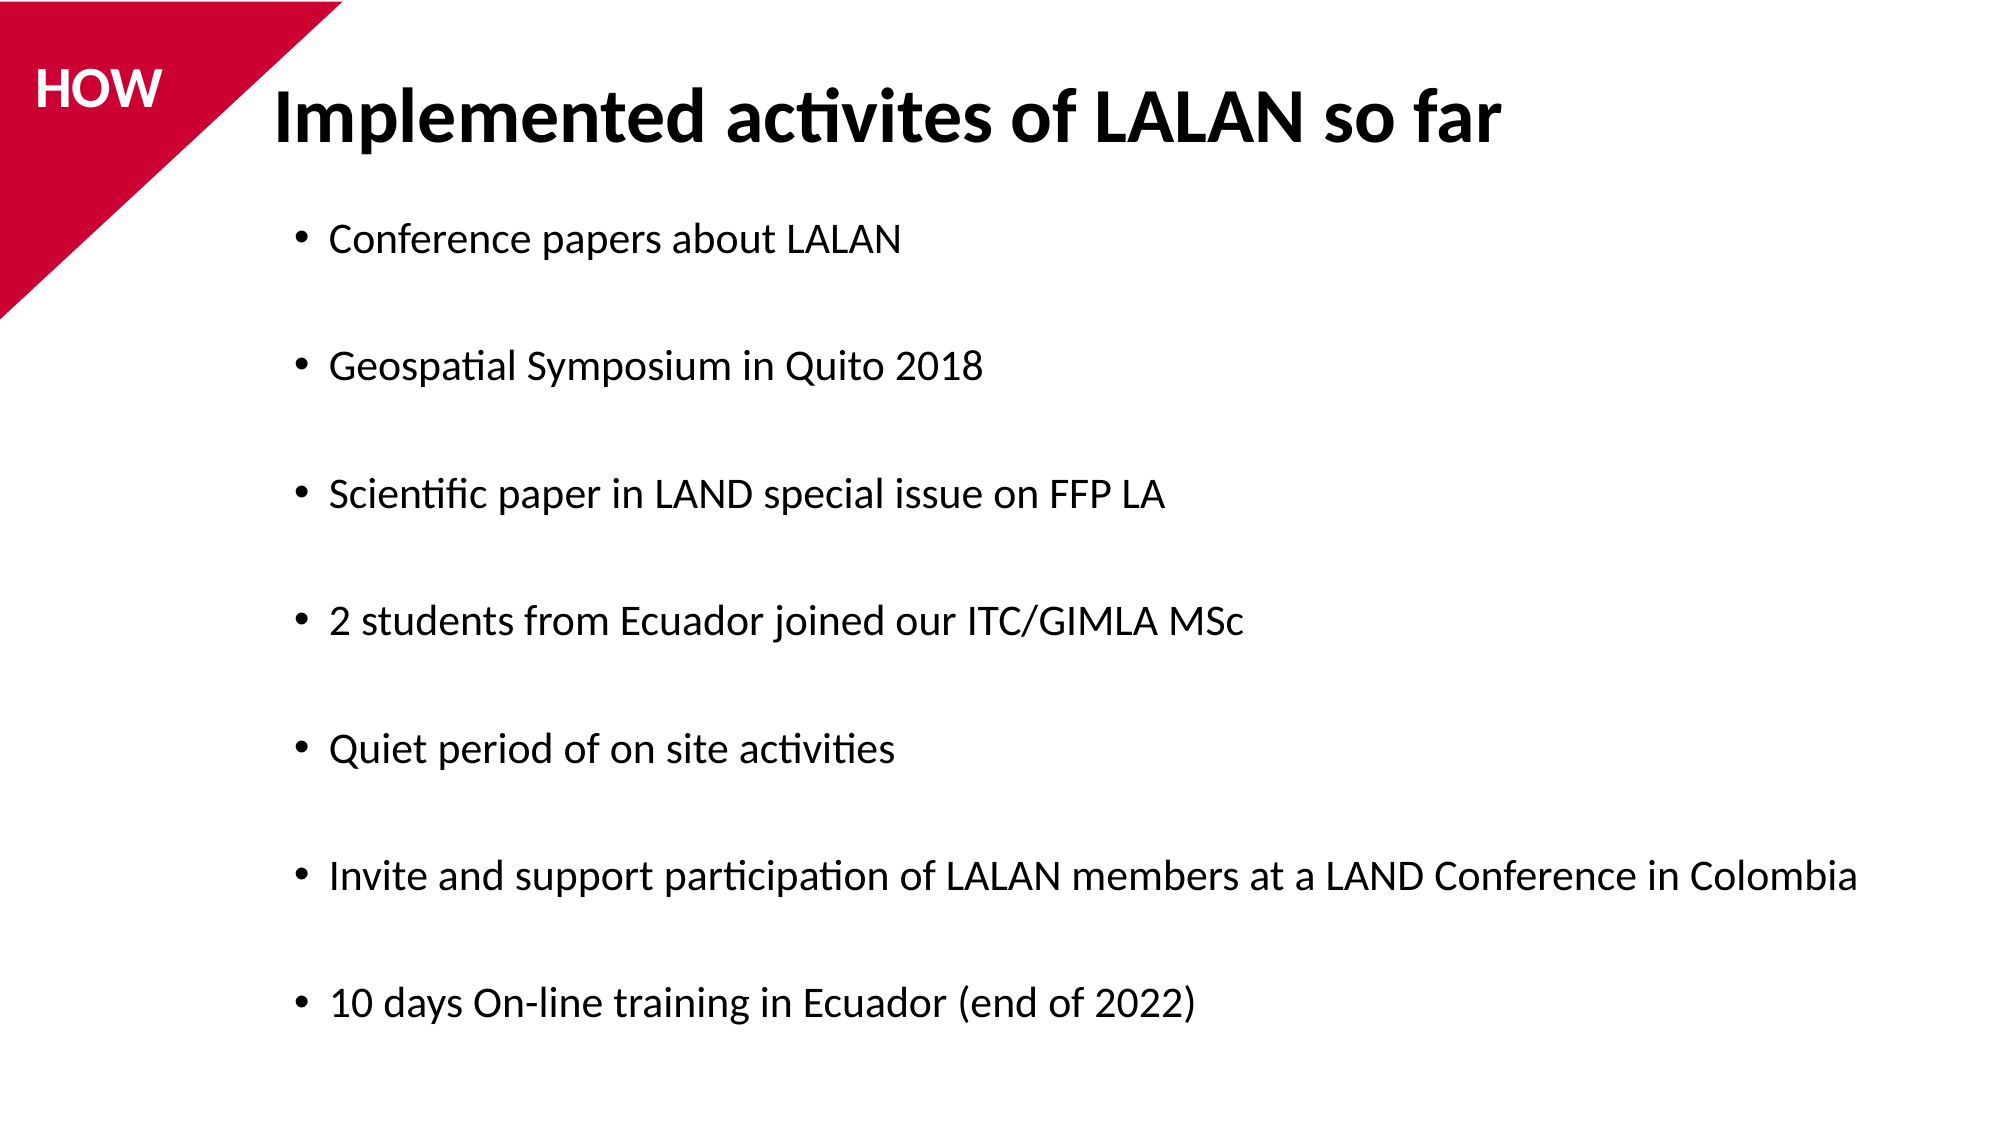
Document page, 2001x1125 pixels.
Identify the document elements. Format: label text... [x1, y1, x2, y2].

text_box Conference papers about LALAN Geospatial Symposium in Quito 2018 Scientific paper in LAND special issue on FFP LA 2 students from Ecuador joined our ITC/GIMLA MSc Quiet period of on site activities Invite and support participation of LALAN members at a LAND Conference in Colombia 10 days On-line training in Ecuador (end of 2022) [279, 208, 1918, 1039]
text_box [0, 0, 346, 321]
text_box HOW [20, 41, 215, 126]
text_box Implemented activites of LALAN so far [258, 57, 2000, 259]
